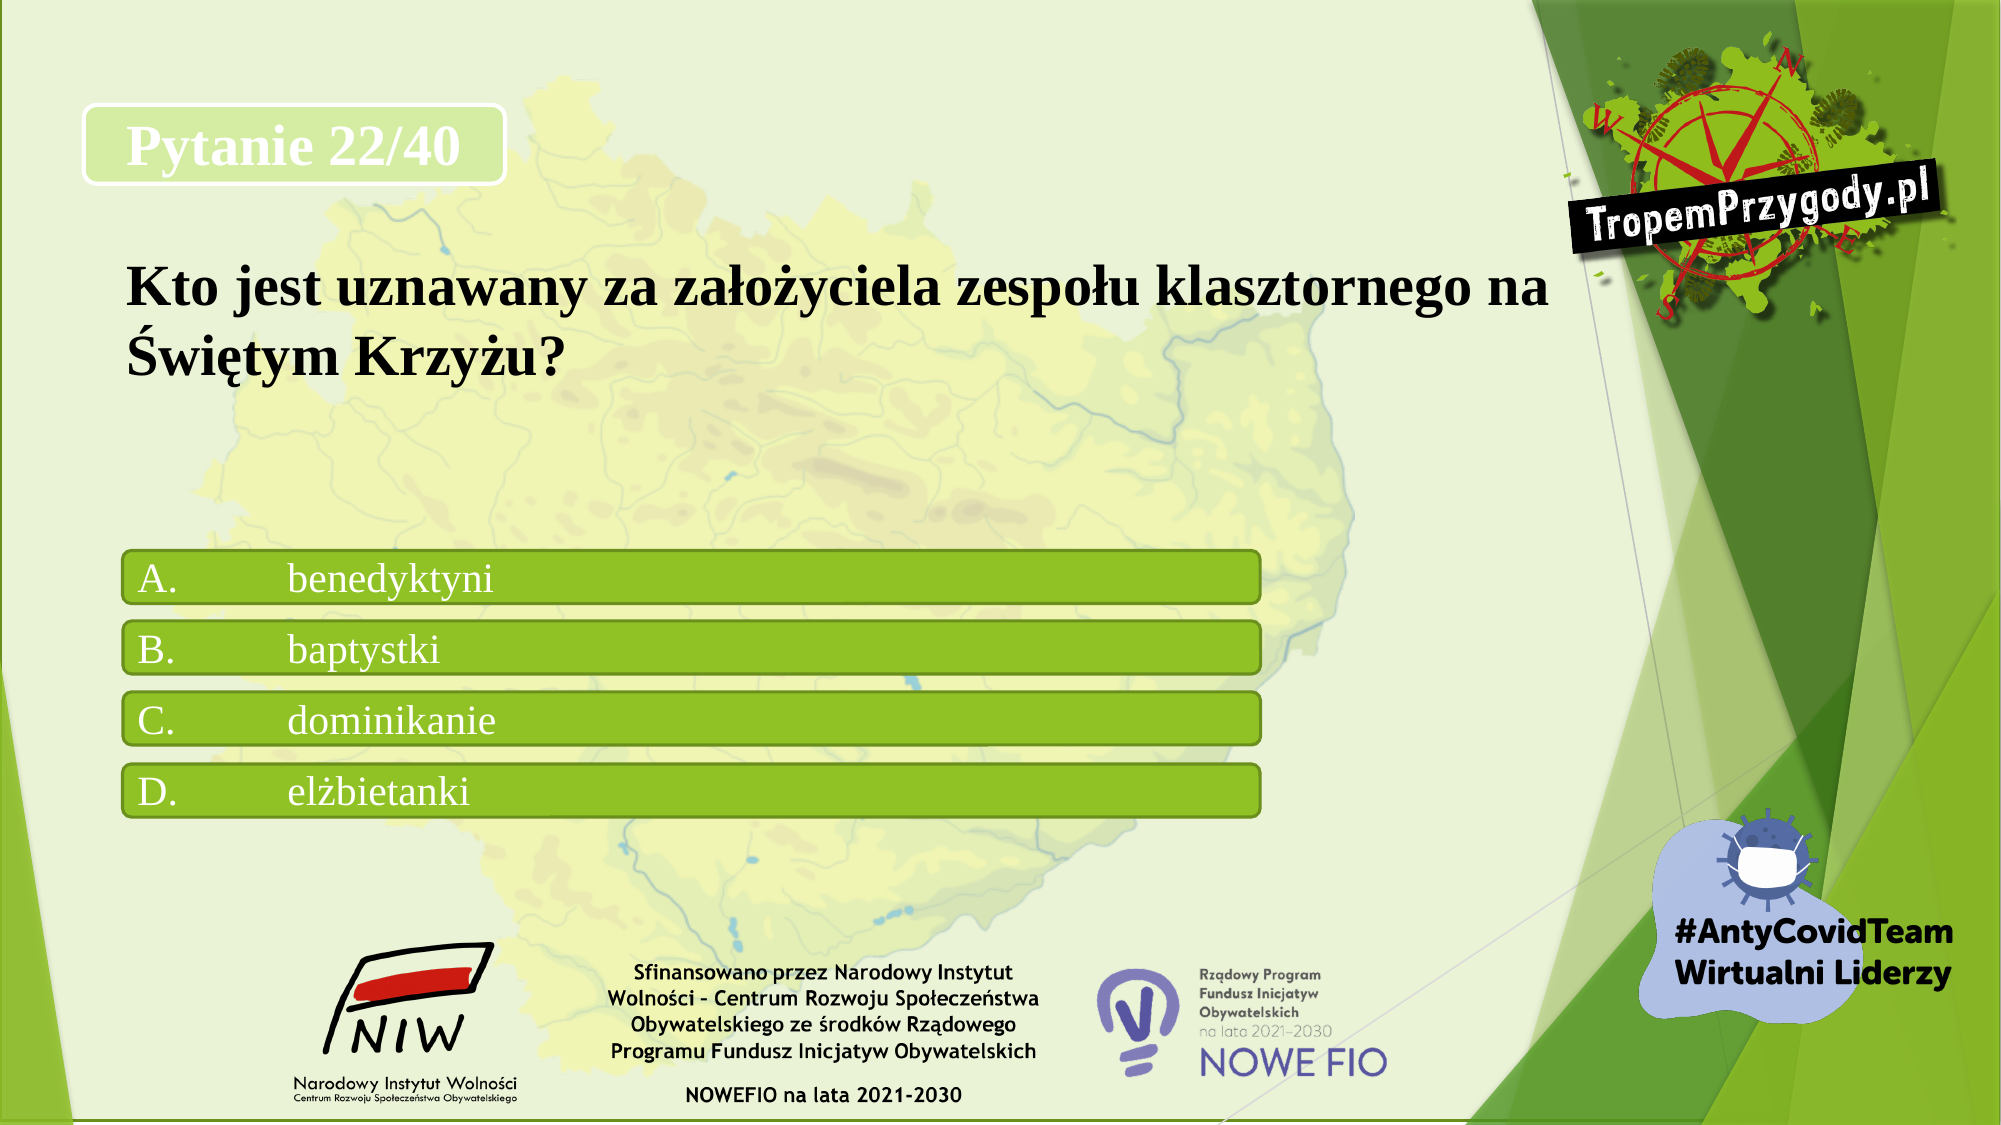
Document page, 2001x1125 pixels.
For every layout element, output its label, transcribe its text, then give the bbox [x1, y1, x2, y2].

picture [1599, 719, 1993, 1113]
picture [1563, 31, 1957, 331]
title Pytanie 22/40 Kto jest uznawany za założyciela zespołu klasztornego na Świętym Krzyżu? [111, 99, 1568, 547]
picture [294, 932, 1410, 1125]
list A. benedyktyni B. baptystki C. dominikanie D. elżbietanki [122, 543, 1249, 992]
